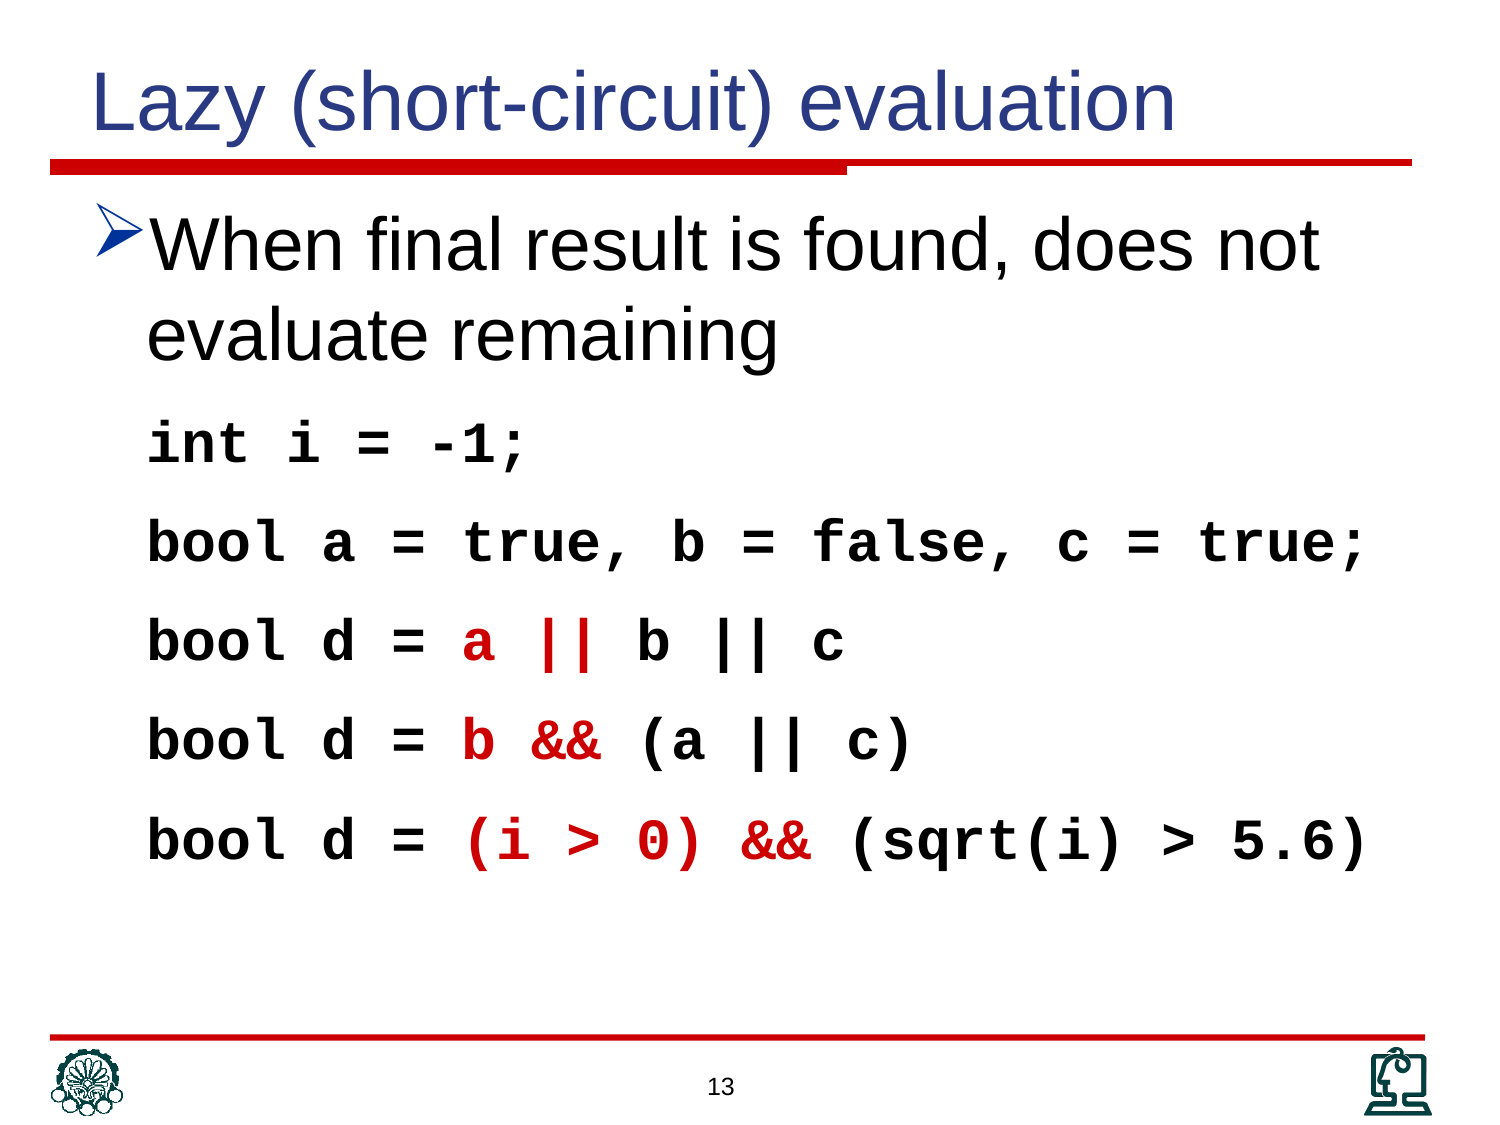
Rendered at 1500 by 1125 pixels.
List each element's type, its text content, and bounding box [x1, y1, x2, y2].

slide_number 13 [649, 1062, 751, 1103]
picture [1362, 1045, 1438, 1119]
picture [50, 1047, 125, 1118]
list When final result is found, does not evaluate remaining int i = -1; bool a = true, b = false, c = true; bool d = a || b || c bool d = b && (a || c) bool d = (i > 0) && (sqrt(i) > 5.6) [75, 187, 1425, 994]
title Lazy (short-circuit) evaluation [75, 24, 1425, 155]
